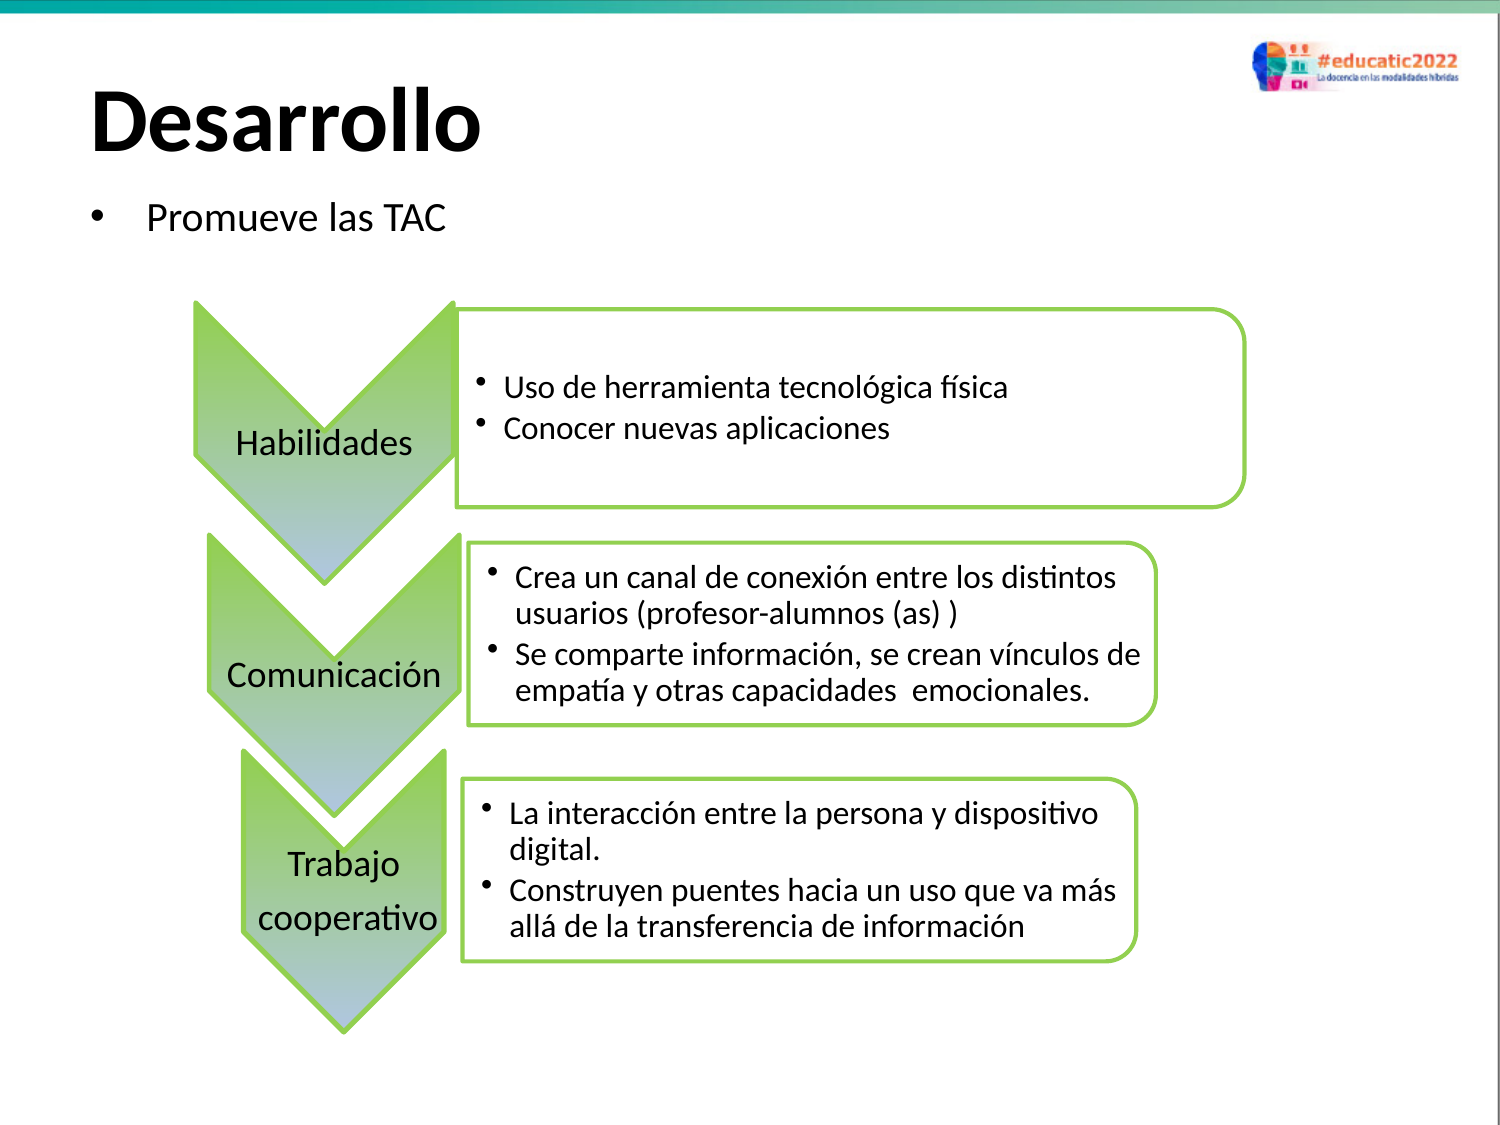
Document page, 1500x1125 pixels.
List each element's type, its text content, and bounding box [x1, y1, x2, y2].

title Desarrollo [75, 45, 514, 182]
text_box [29, 271, 1273, 1063]
list Promueve las TAC [75, 182, 1425, 835]
picture [0, 0, 1500, 1125]
